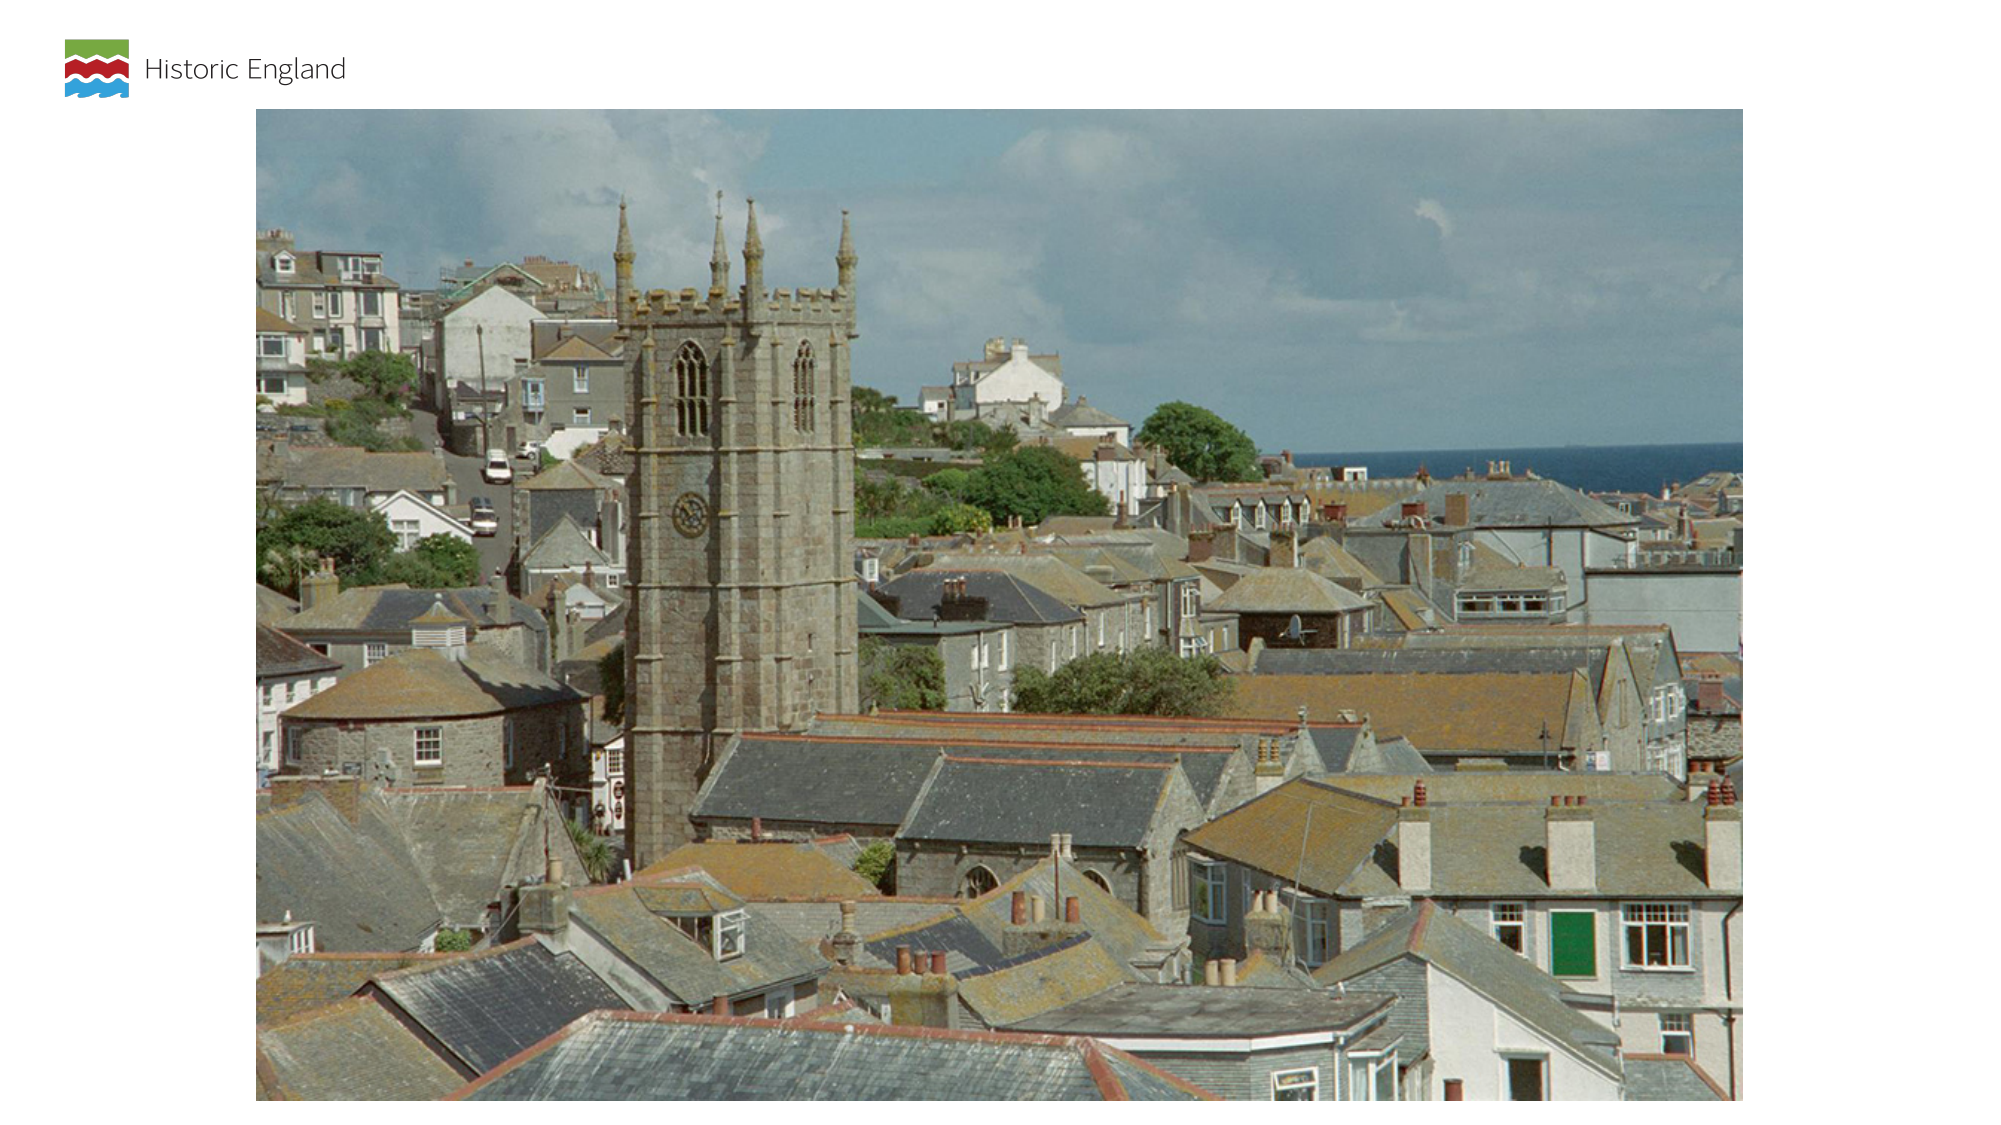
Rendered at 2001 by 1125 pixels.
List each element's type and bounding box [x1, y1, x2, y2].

picture [256, 109, 1744, 1101]
